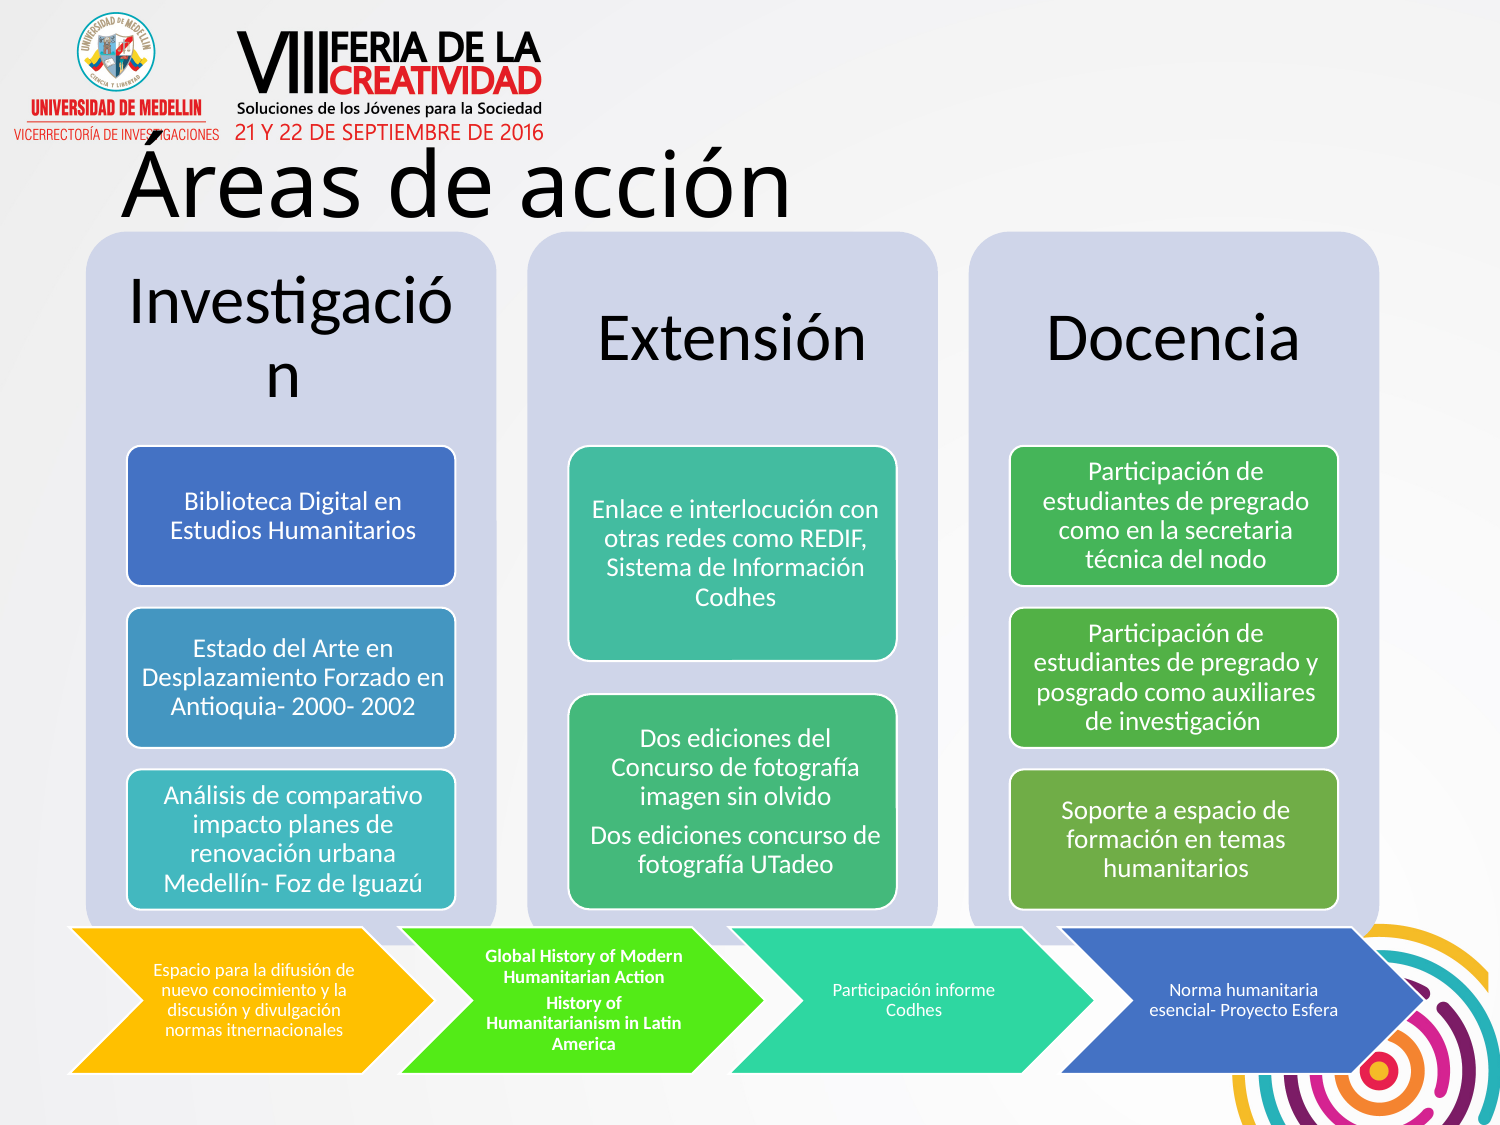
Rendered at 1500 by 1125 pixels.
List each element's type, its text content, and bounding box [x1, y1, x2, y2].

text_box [68, 637, 1426, 1125]
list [85, 231, 1380, 637]
picture [0, 0, 1500, 1125]
title Áreas de acción [106, 78, 1401, 297]
